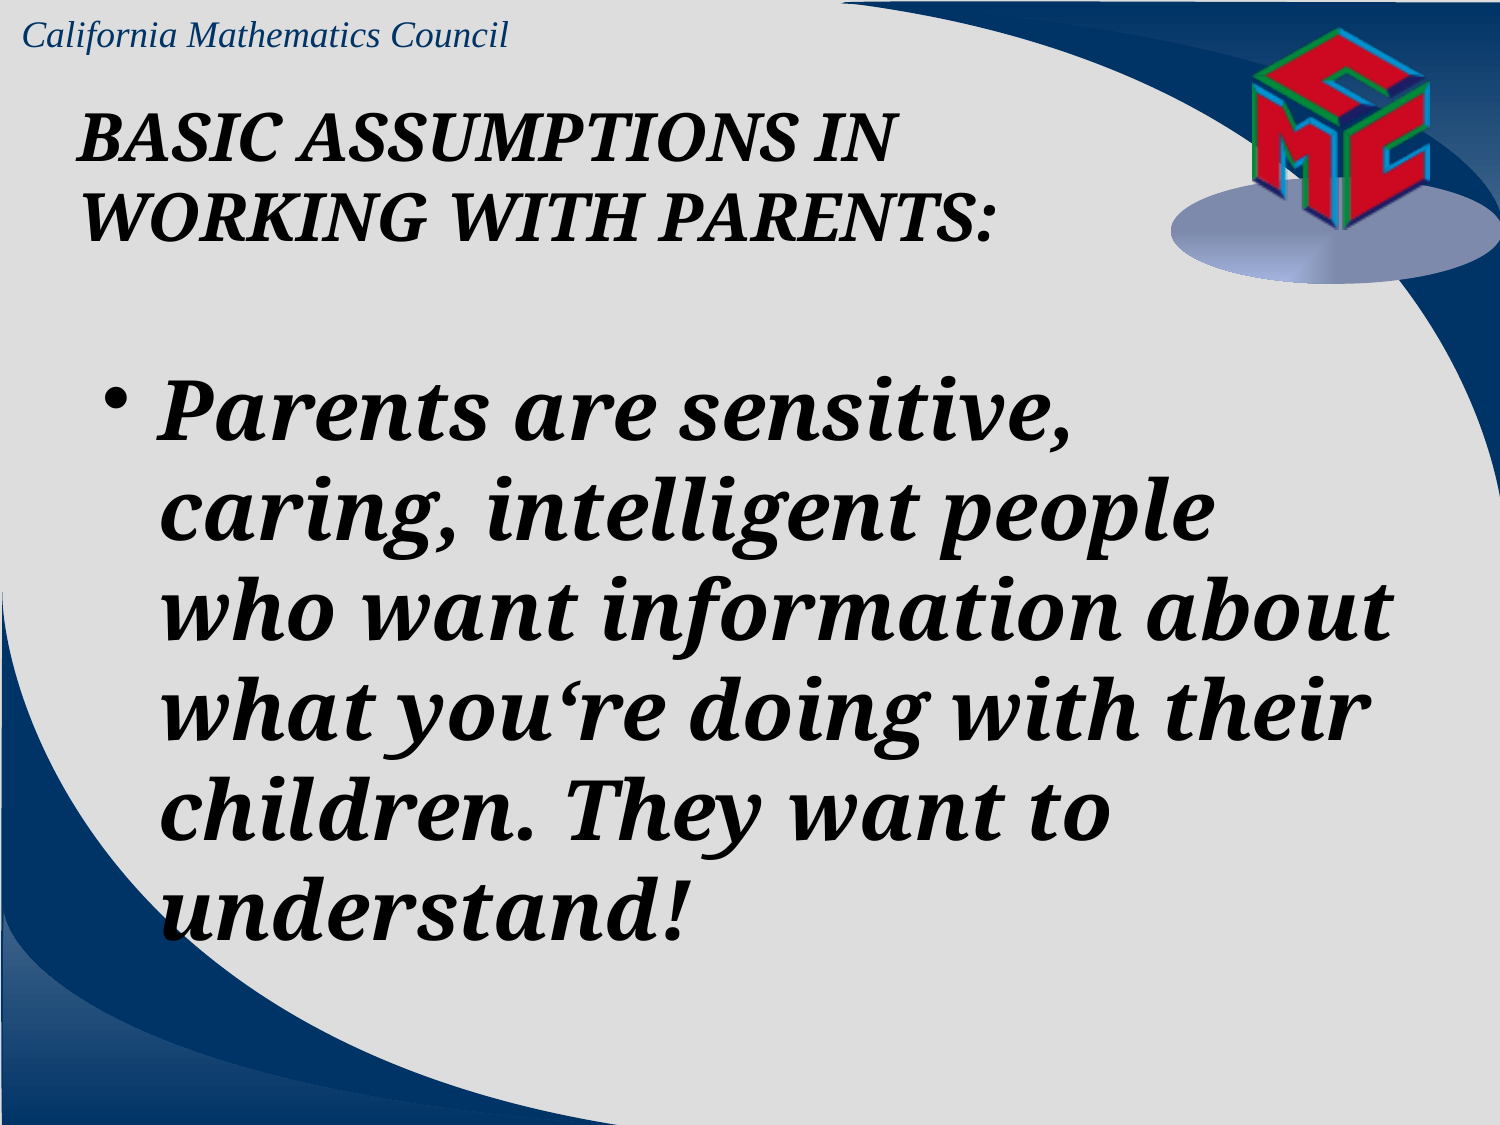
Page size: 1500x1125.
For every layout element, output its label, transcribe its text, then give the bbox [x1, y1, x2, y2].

list Parents are sensitive, caring, intelligent people who want information about what you‘re doing with their children. They want to understand! [87, 350, 1413, 1125]
title BASIC ASSUMPTIONS IN WORKING WITH PARENTS: [62, 87, 1138, 275]
picture [1252, 27, 1430, 230]
